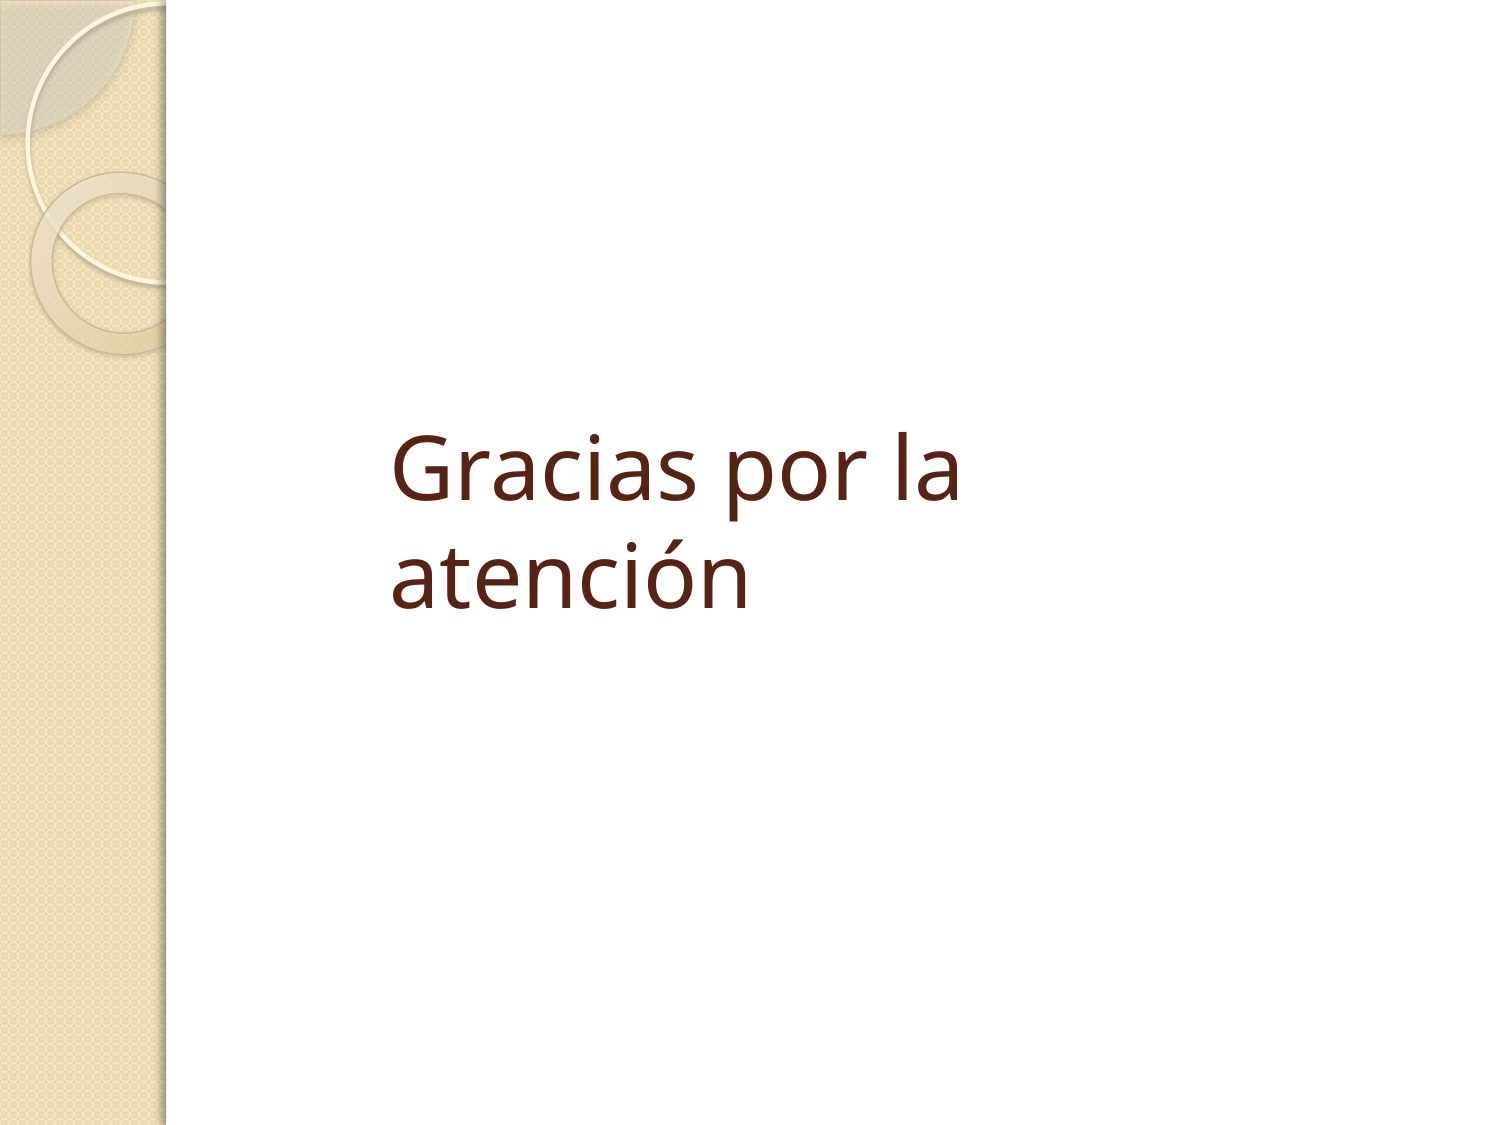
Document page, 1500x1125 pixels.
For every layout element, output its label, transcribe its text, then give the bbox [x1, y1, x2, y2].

title Gracias por la atención [375, 450, 1275, 588]
